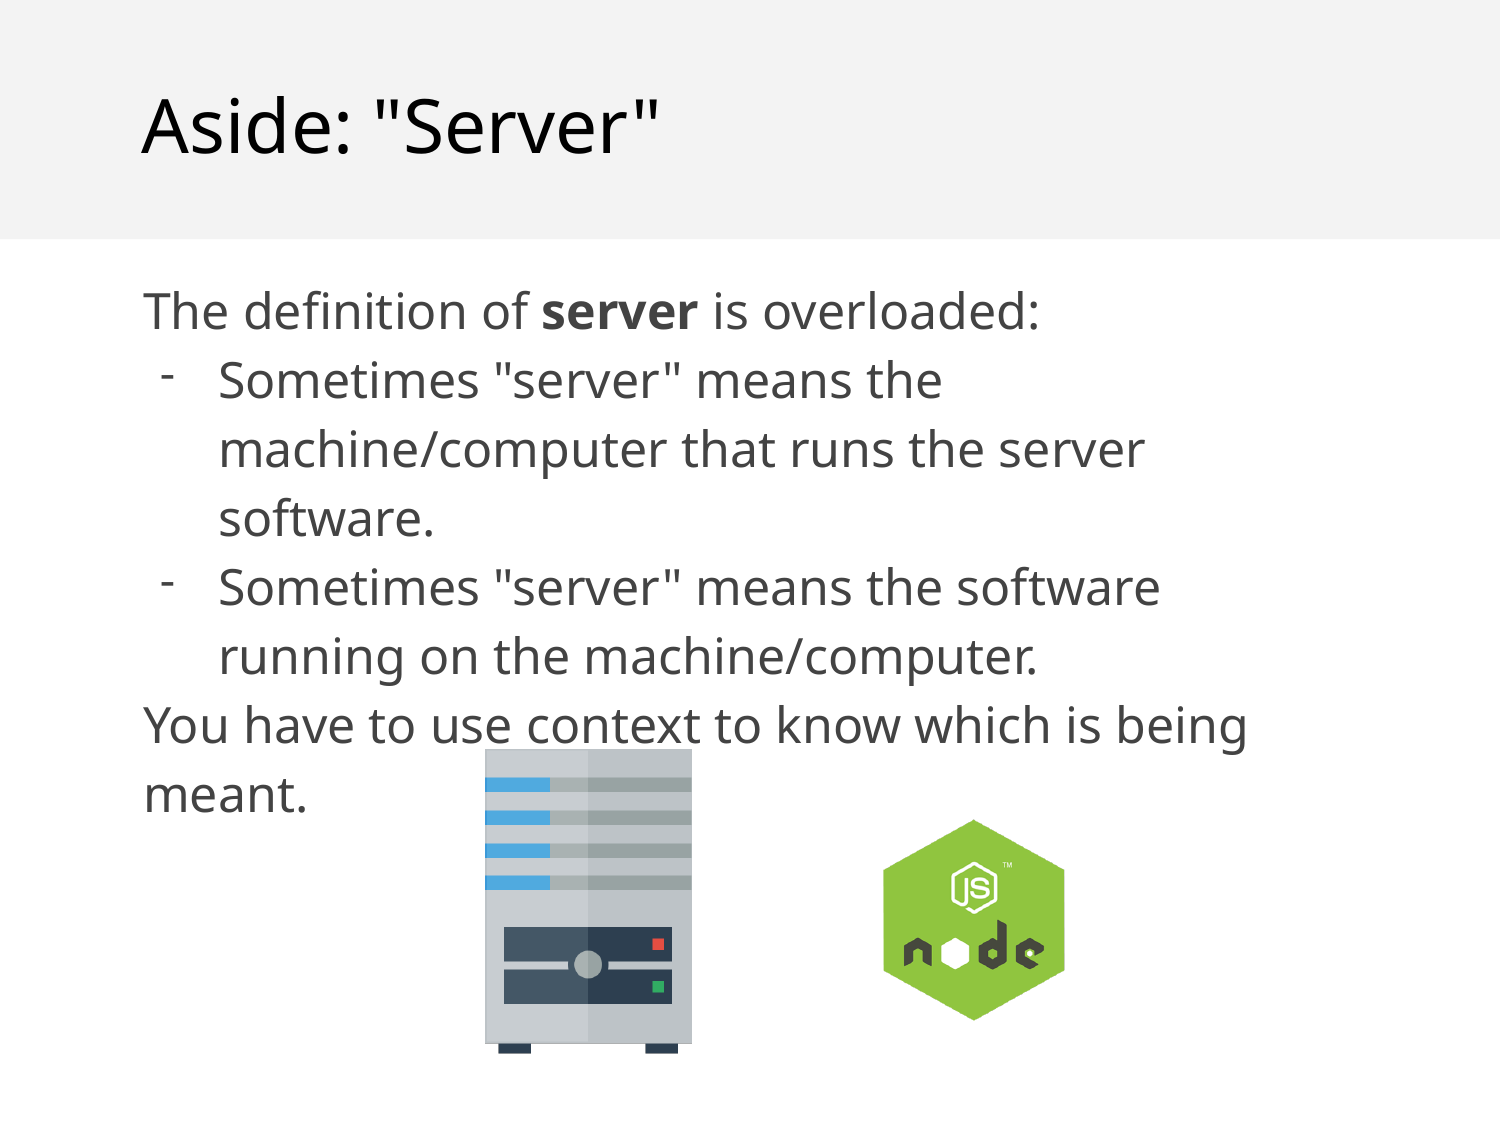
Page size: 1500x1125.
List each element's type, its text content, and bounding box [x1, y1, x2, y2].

text_box The definition of server is overloaded: Sometimes "server" means the machine/computer that runs the server software. Sometimes "server" means the software running on the machine/computer. You have to use context to know which is being meant. [128, 255, 1372, 1003]
picture [869, 817, 1077, 1024]
picture [423, 742, 749, 1069]
text_box Aside: "Server" [126, 63, 1371, 189]
